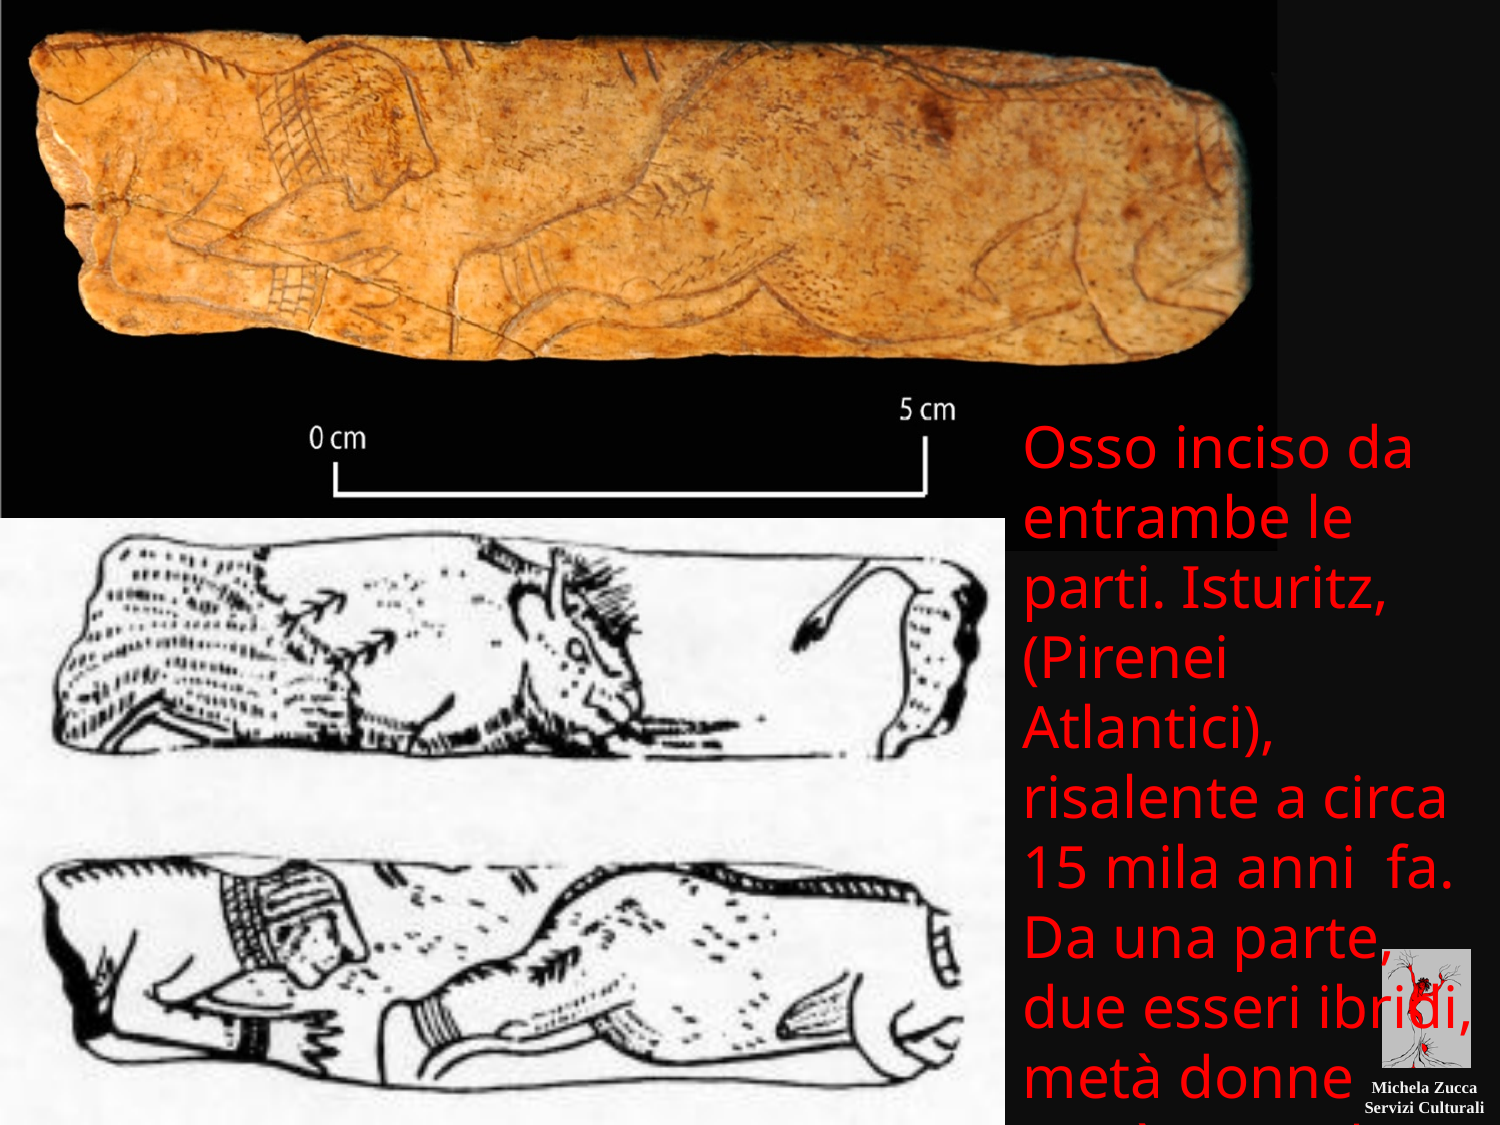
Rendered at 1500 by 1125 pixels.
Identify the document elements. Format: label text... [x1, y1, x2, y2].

picture [0, 0, 1278, 1125]
text_box Osso inciso da entrambe le parti. Isturitz, (Pirenei Atlantici), risalente a circa 15 mila anni fa. Da una parte, due esseri ibridi, metà donne metà animali. [1009, 402, 1500, 1125]
picture [1382, 948, 1472, 1068]
